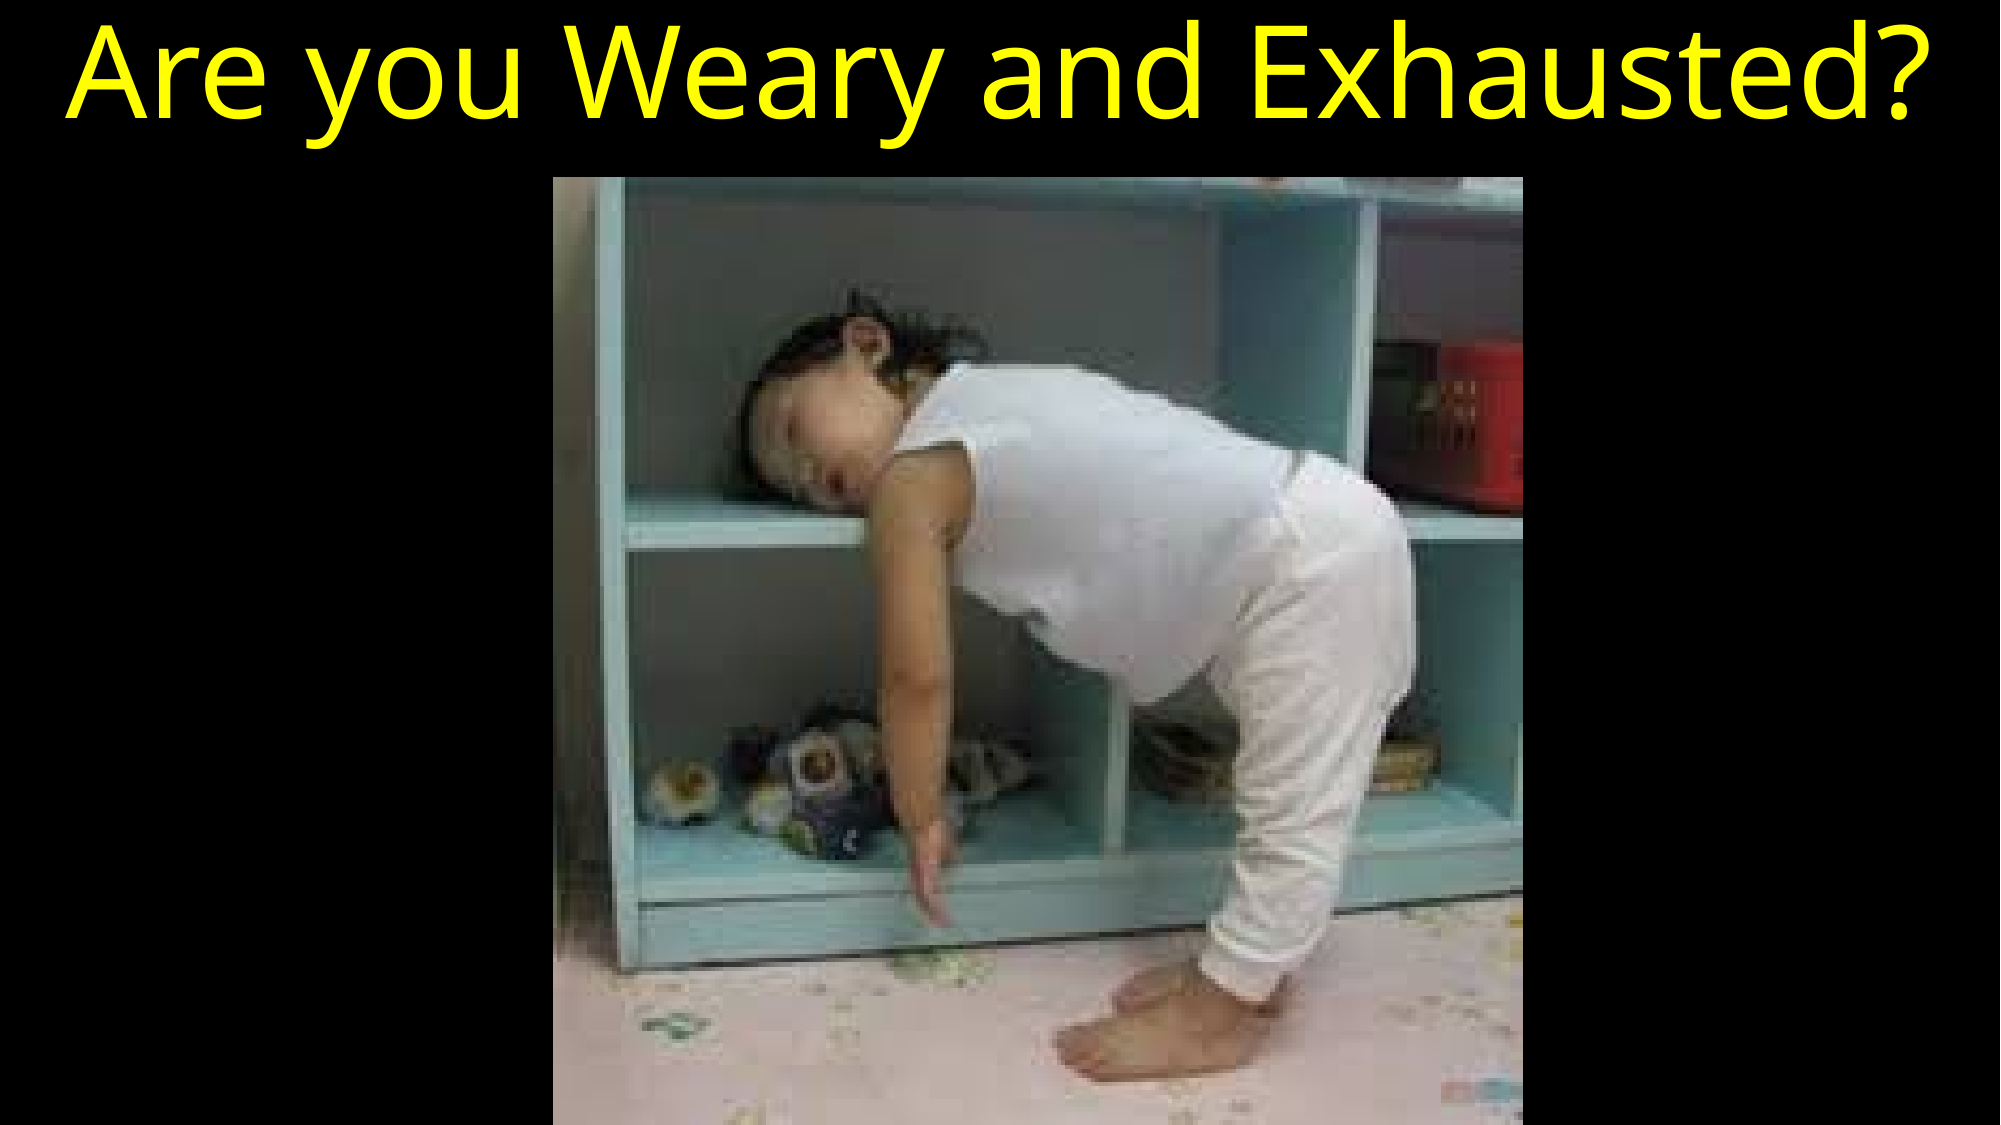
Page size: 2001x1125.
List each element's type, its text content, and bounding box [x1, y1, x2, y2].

subtitle Are you Weary and Exhausted? [0, 0, 2000, 173]
picture [553, 177, 1523, 1125]
